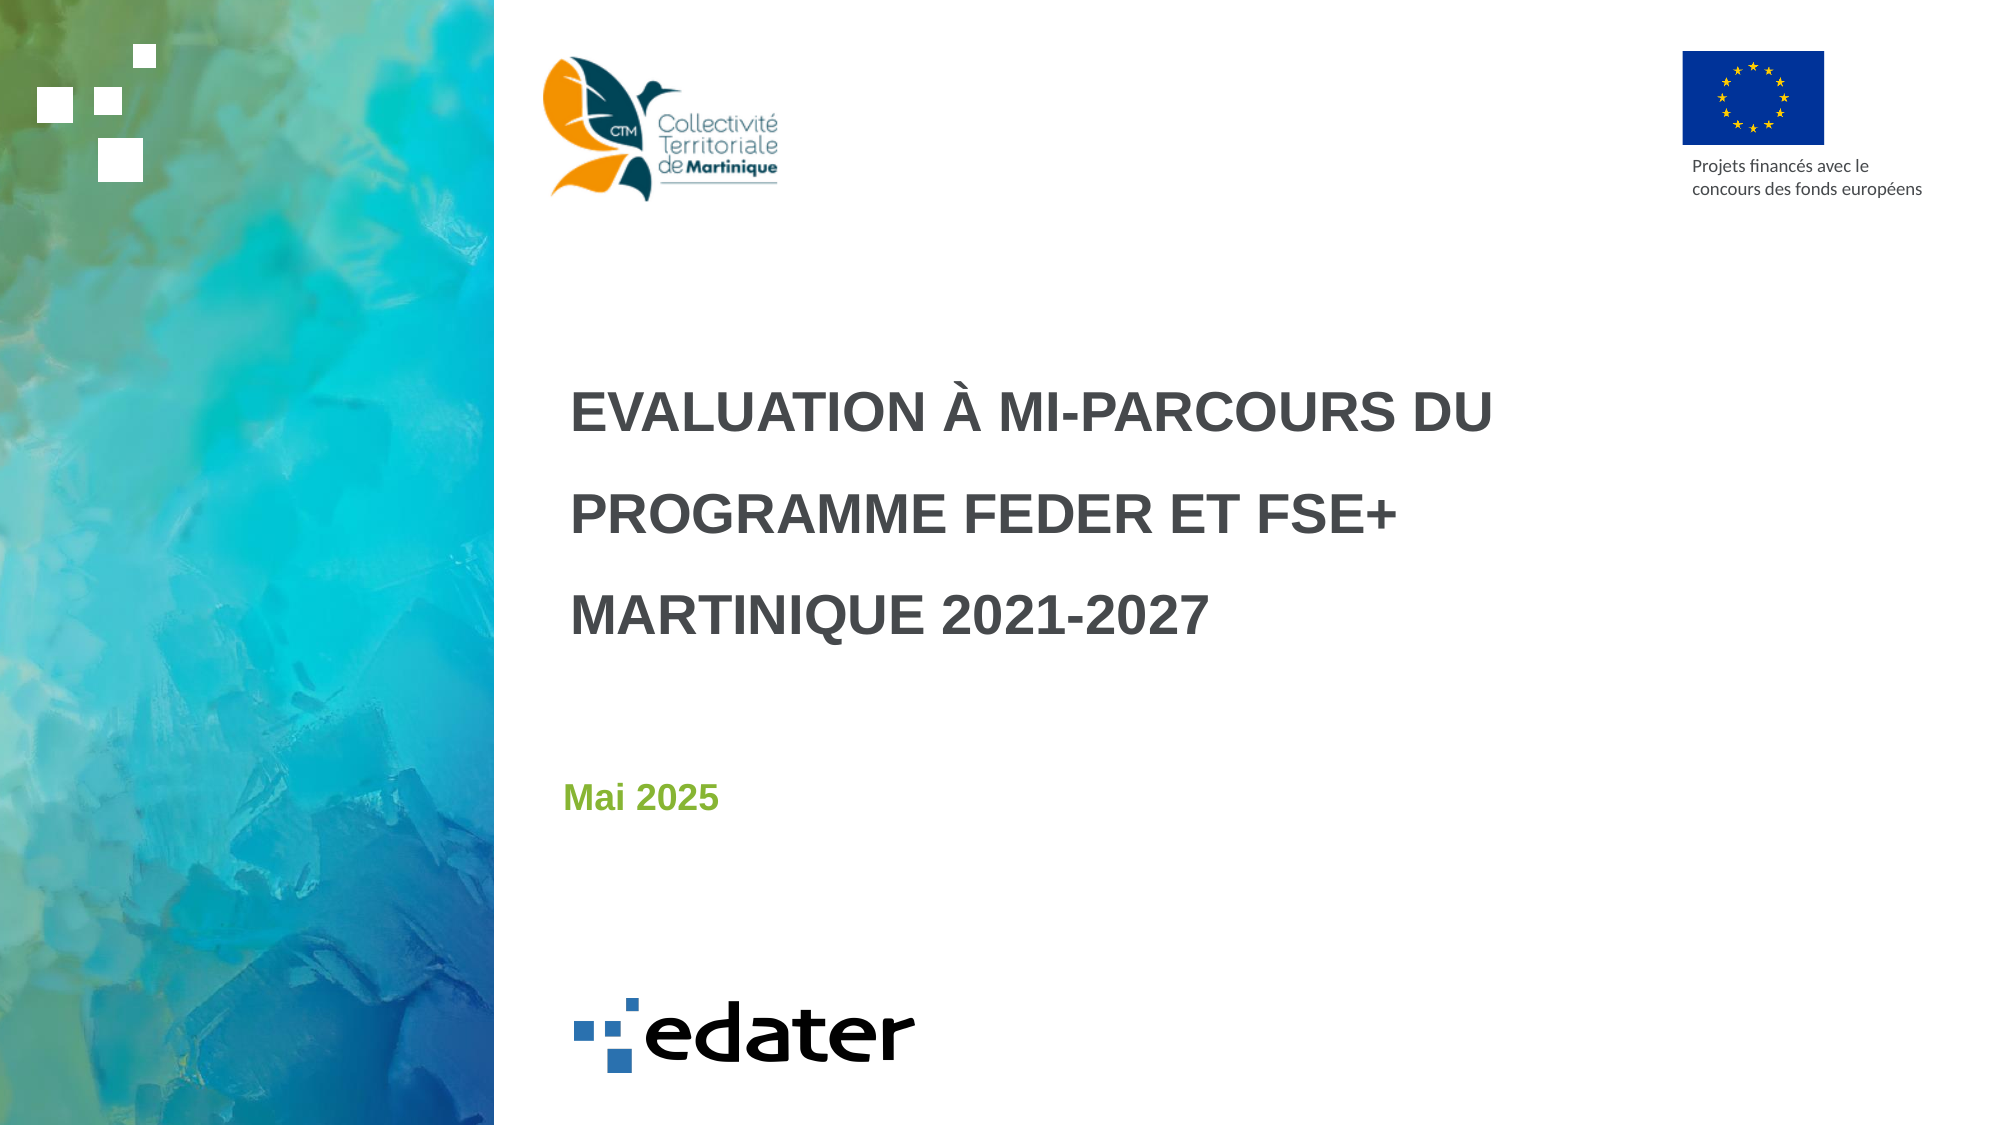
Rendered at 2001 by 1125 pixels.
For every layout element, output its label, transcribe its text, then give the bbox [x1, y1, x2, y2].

title Evaluation à mi-parcours du programme Feder et fse+ Martinique 2021-2027 [555, 341, 1700, 636]
picture [528, 48, 790, 204]
picture [1680, 48, 1826, 147]
text_box Projets financés avec le concours des fonds européens [1677, 146, 1939, 206]
picture [0, 0, 494, 1125]
list Mai 2025 [555, 774, 1779, 836]
picture [574, 998, 915, 1073]
